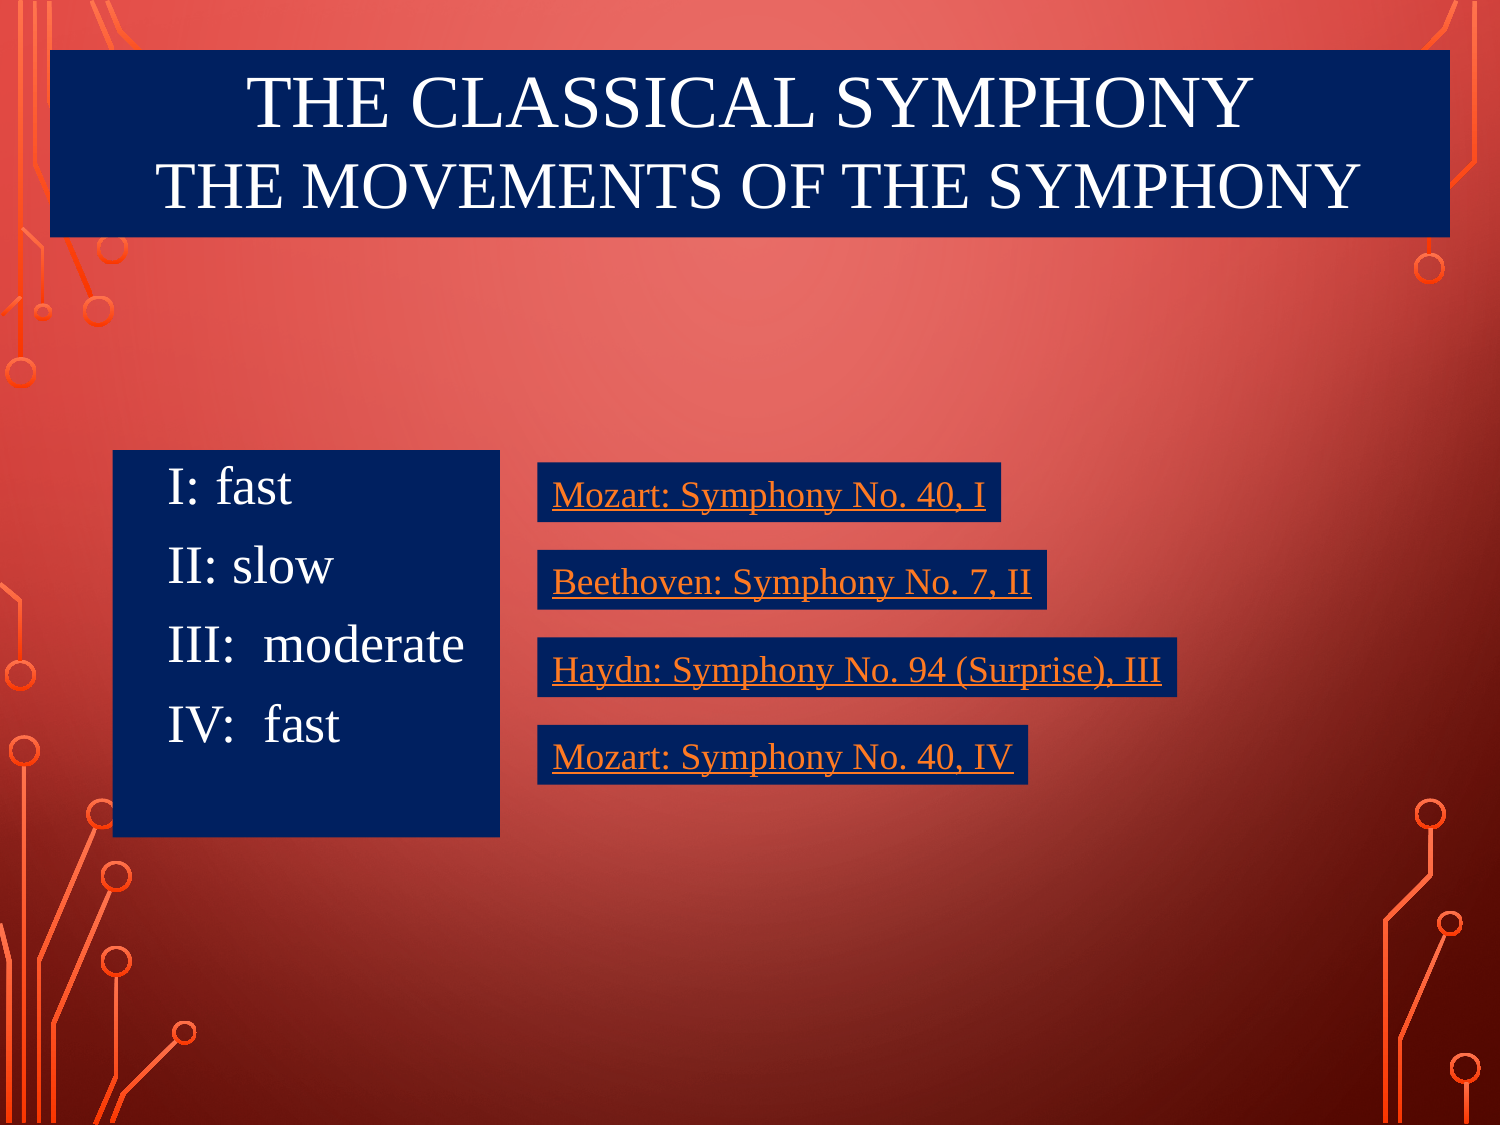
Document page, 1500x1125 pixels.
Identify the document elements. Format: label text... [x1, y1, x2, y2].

text_box Mozart: Symphony No. 40, IV [537, 724, 1029, 785]
text_box Haydn: Symphony No. 94 (Surprise), III [537, 637, 1178, 698]
title The Classical Symphony The Movements of the Symphony [50, 50, 1450, 238]
list I: fast II: slow III: moderate IV: fast [112, 450, 500, 838]
text_box Beethoven: Symphony No. 7, II [537, 549, 1047, 610]
text_box Mozart: Symphony No. 40, I [537, 462, 1002, 523]
